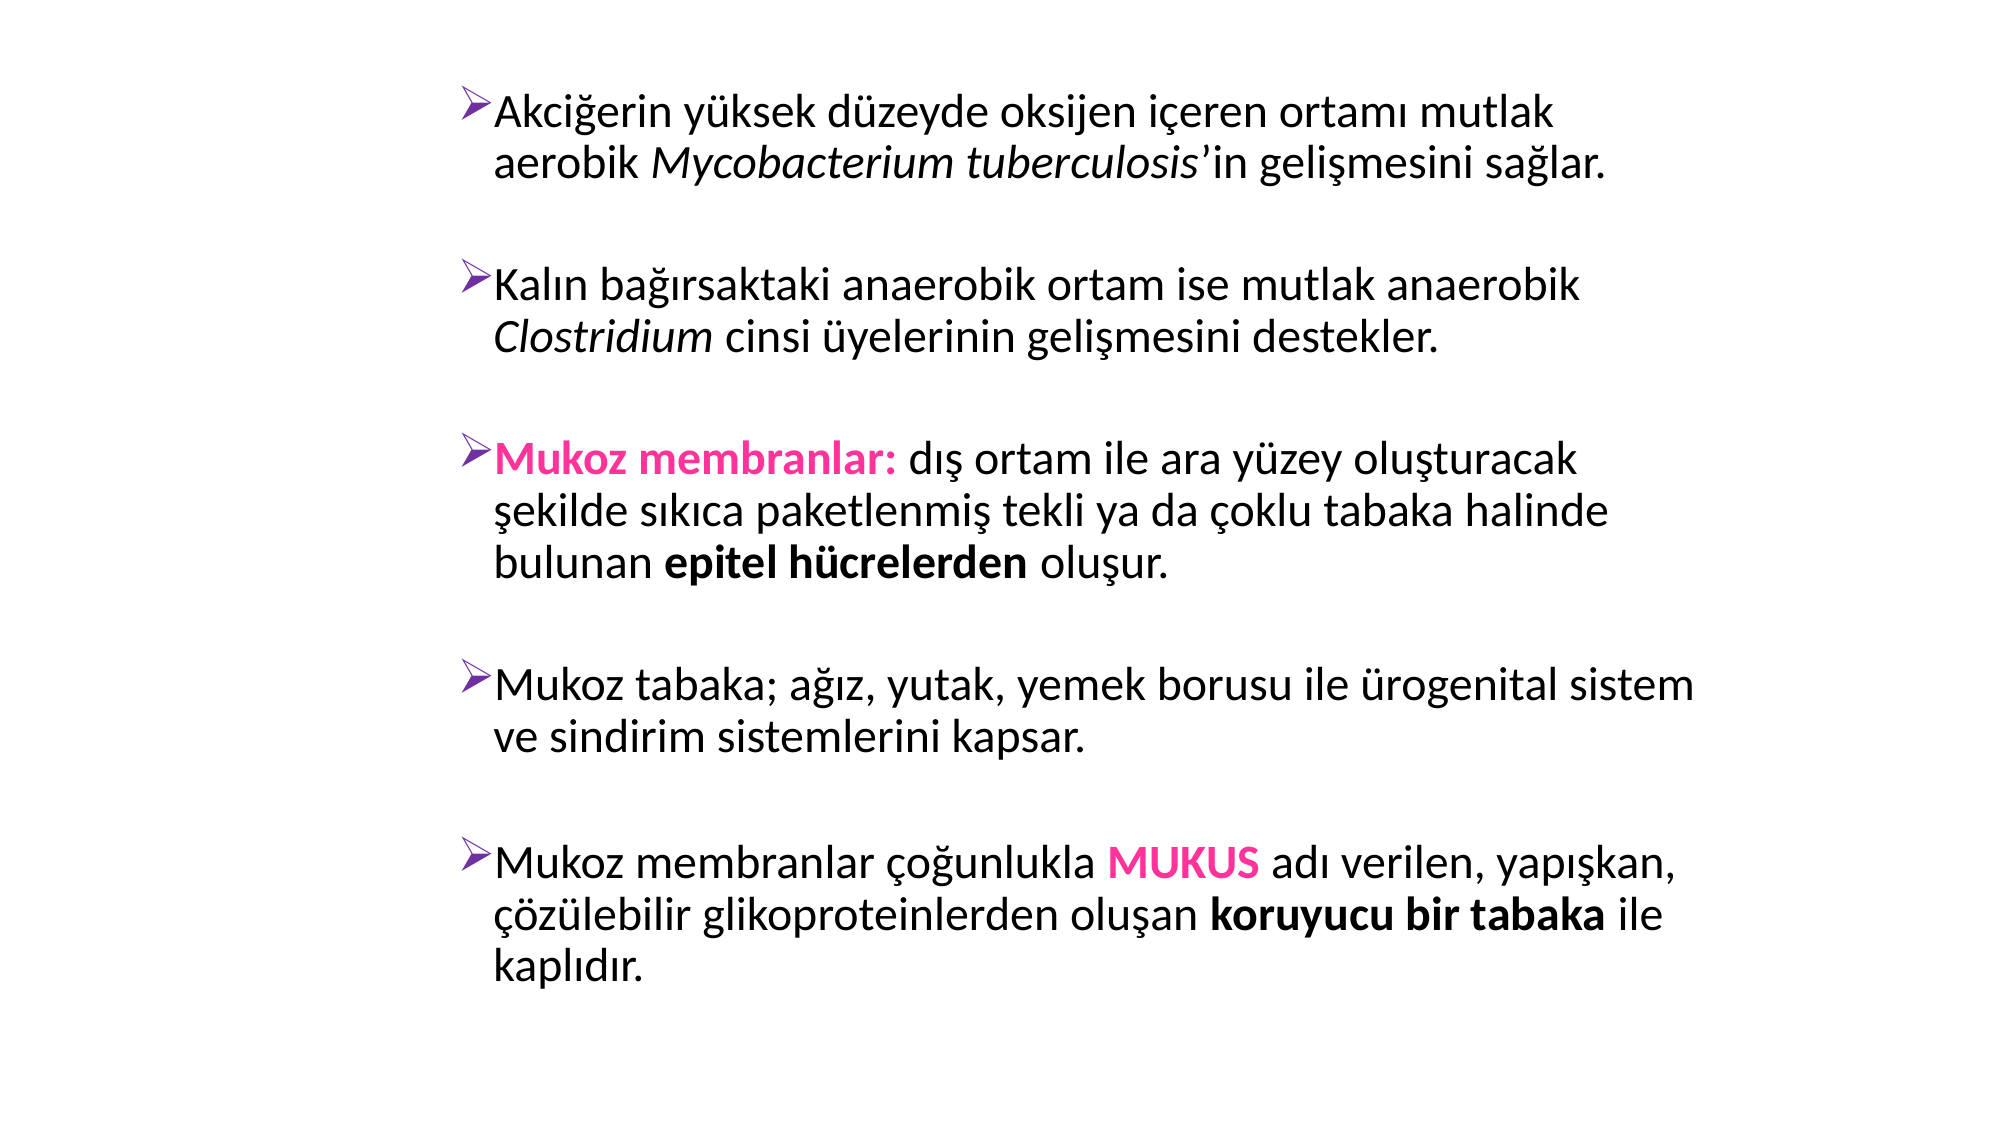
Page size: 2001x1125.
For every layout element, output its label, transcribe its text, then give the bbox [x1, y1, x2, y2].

list Akciğerin yüksek düzeyde oksijen içeren ortamı mutlak aerobik Mycobacterium tuberculosis’in gelişmesini sağlar. Kalın bağırsaktaki anaerobik ortam ise mutlak anaerobik Clostridium cinsi üyelerinin gelişmesini destekler. Mukoz membranlar: dış ortam ile ara yüzey oluşturacak şekilde sıkıca paketlenmiş tekli ya da çoklu tabaka halinde bulunan epitel hücrelerden oluşur. Mukoz tabaka; ağız, yutak, yemek borusu ile ürogenital sistem ve sindirim sistemlerini kapsar. Mukoz membranlar çoğunlukla MUKUS adı verilen, yapışkan, çözülebilir glikoproteinlerden oluşan koruyucu bir tabaka ile kaplıdır. [442, 78, 1718, 1000]
